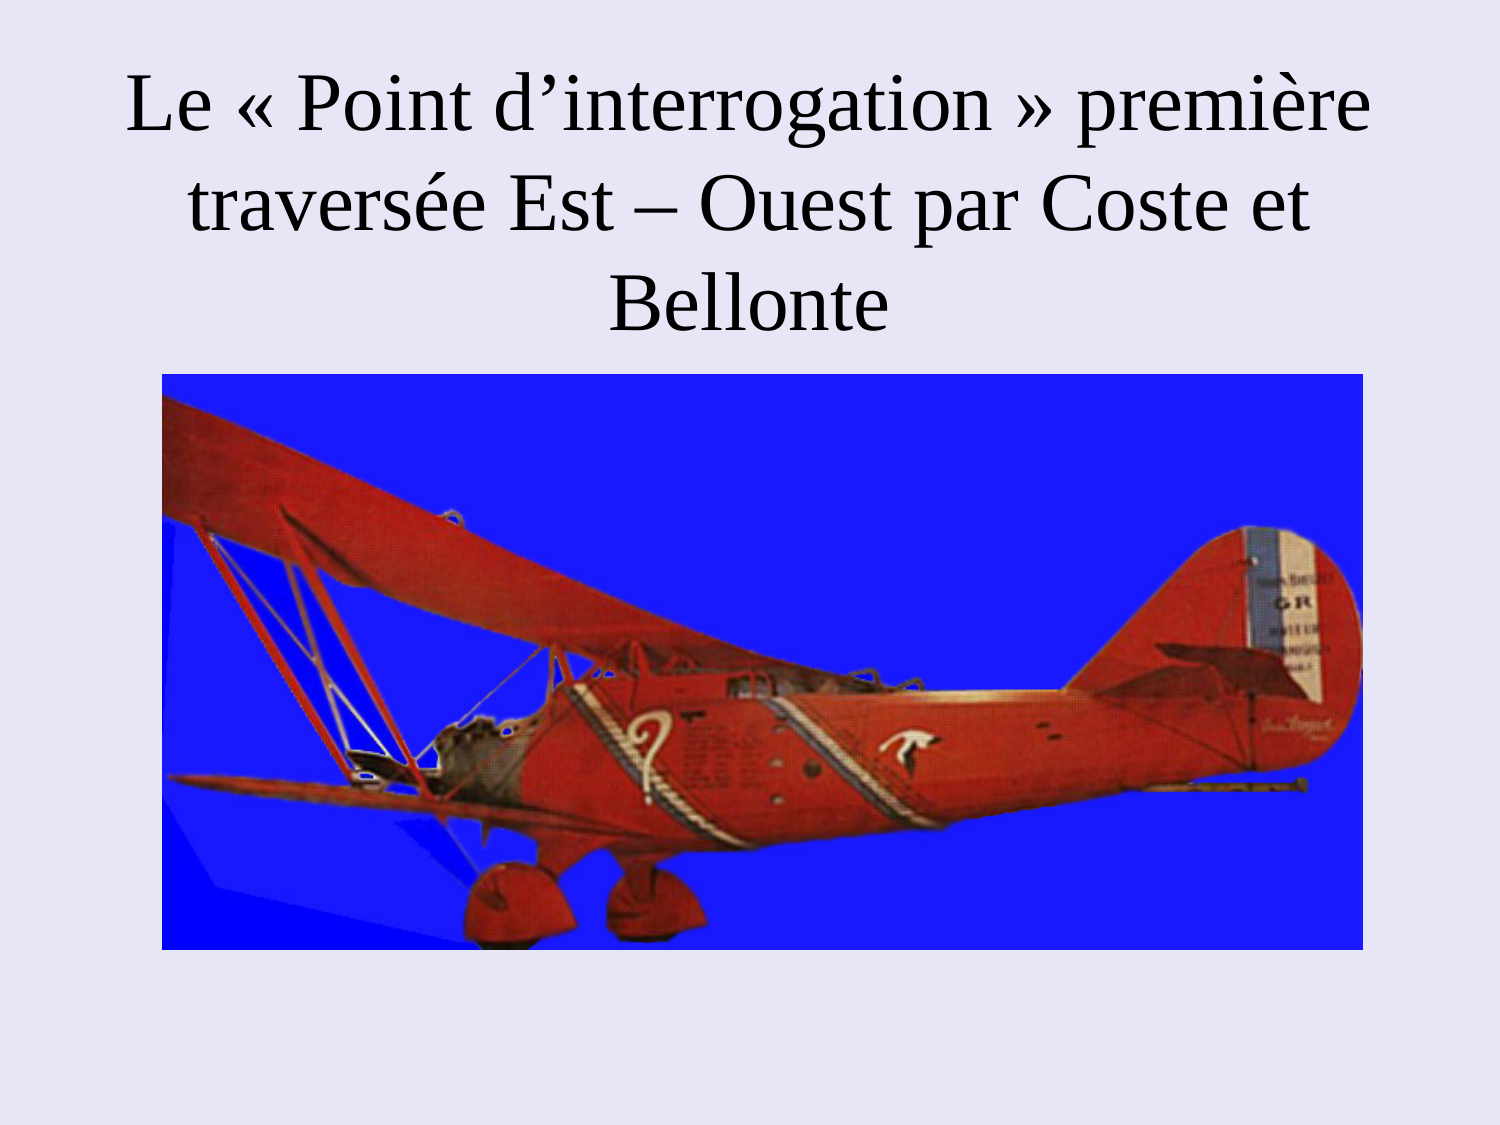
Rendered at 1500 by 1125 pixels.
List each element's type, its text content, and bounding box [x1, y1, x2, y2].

picture [162, 374, 1363, 950]
title Le « Point d’interrogation » première traversée Est – Ouest par Coste et Bellonte [74, 162, 1426, 233]
